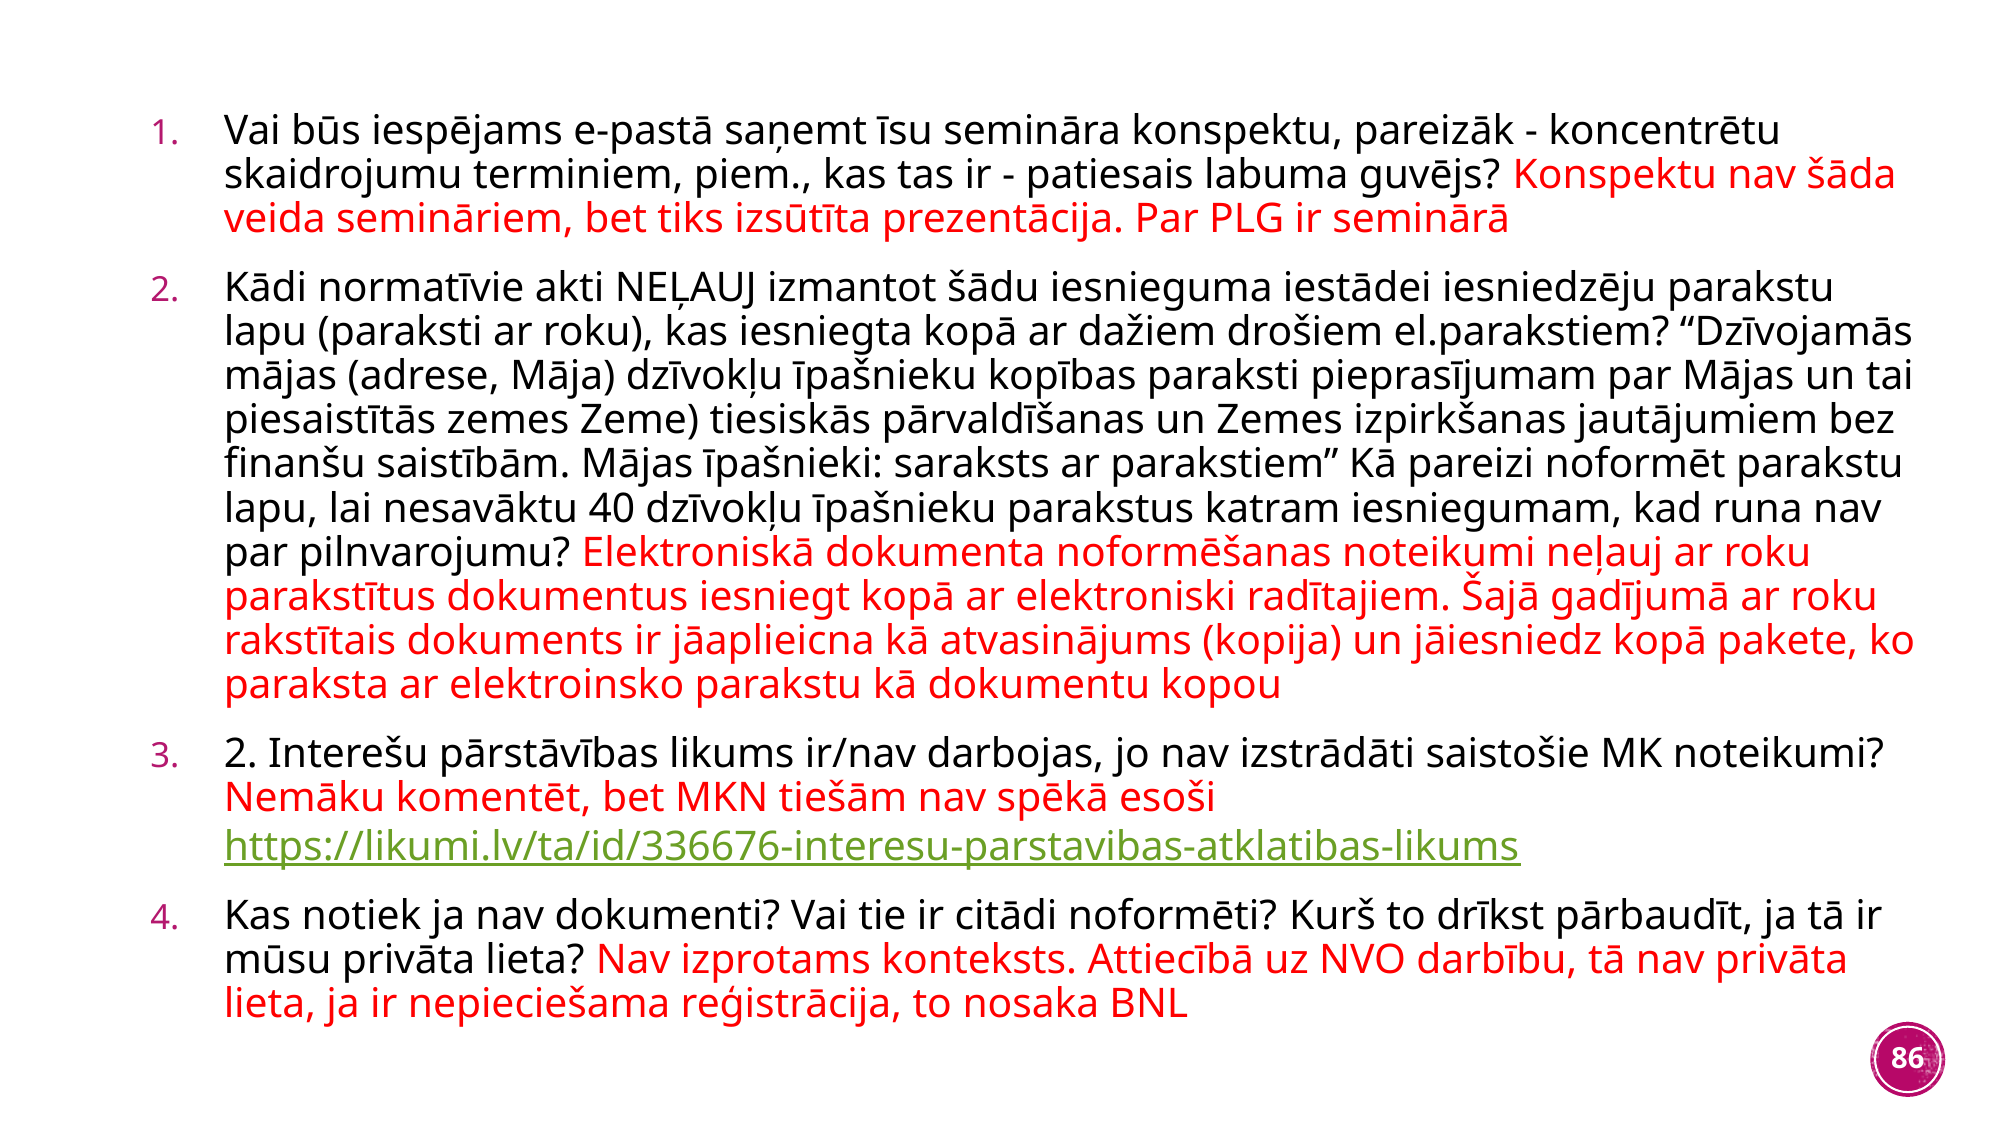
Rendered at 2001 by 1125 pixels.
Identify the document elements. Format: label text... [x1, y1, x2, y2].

slide_number 86 [1855, 1028, 1961, 1089]
list Vai būs iespējams e-pastā saņemt īsu semināra konspektu, pareizāk - koncentrētu skaidrojumu terminiem, piem., kas tas ir - patiesais labuma guvējs? Konspektu nav šāda veida semināriem, bet tiks izsūtīta prezentācija. Par PLG ir seminārā Kādi normatīvie akti NEĻAUJ izmantot šādu iesnieguma iestādei iesniedzēju parakstu lapu (paraksti ar roku), kas iesniegta kopā ar dažiem drošiem el.parakstiem? “Dzīvojamās mājas (adrese, Māja) dzīvokļu īpašnieku kopības paraksti pieprasījumam par Mājas un tai piesaistītās zemes Zeme) tiesiskās pārvaldīšanas un Zemes izpirkšanas jautājumiem bez finanšu saistībām. Mājas īpašnieki: saraksts ar parakstiem” Kā pareizi noformēt parakstu lapu, lai nesavāktu 40 dzīvokļu īpašnieku parakstus katram iesniegumam, kad runa nav par pilnvarojumu? Elektroniskā dokumenta noformēšanas noteikumi neļauj ar roku parakstītus dokumentus iesniegt kopā ar elektroniski radītajiem. Šajā gadījumā ar roku rakstītais dokuments ir jāaplieicna kā atvasinājums (kopija) un jāiesniedz kopā pakete, ko paraksta ar elektroinsko parakstu kā dokumentu kopou 2. Interešu pārstāvības likums ir/nav darbojas, jo nav izstrādāti saistošie MK noteikumi? Nemāku komentēt, bet MKN tiešām nav spēkā esoši https://likumi.lv/ta/id/336676-interesu-parstavibas-atklatibas-likums Kas notiek ja nav dokumenti? Vai tie ir citādi noformēti? Kurš to drīkst pārbaudīt, ja tā ir mūsu privāta lieta? Nav izprotams konteksts. Attiecībā uz NVO darbību, tā nav privāta lieta, ja ir nepieciešama reģistrācija, to nosaka BNL [135, 101, 1938, 1081]
